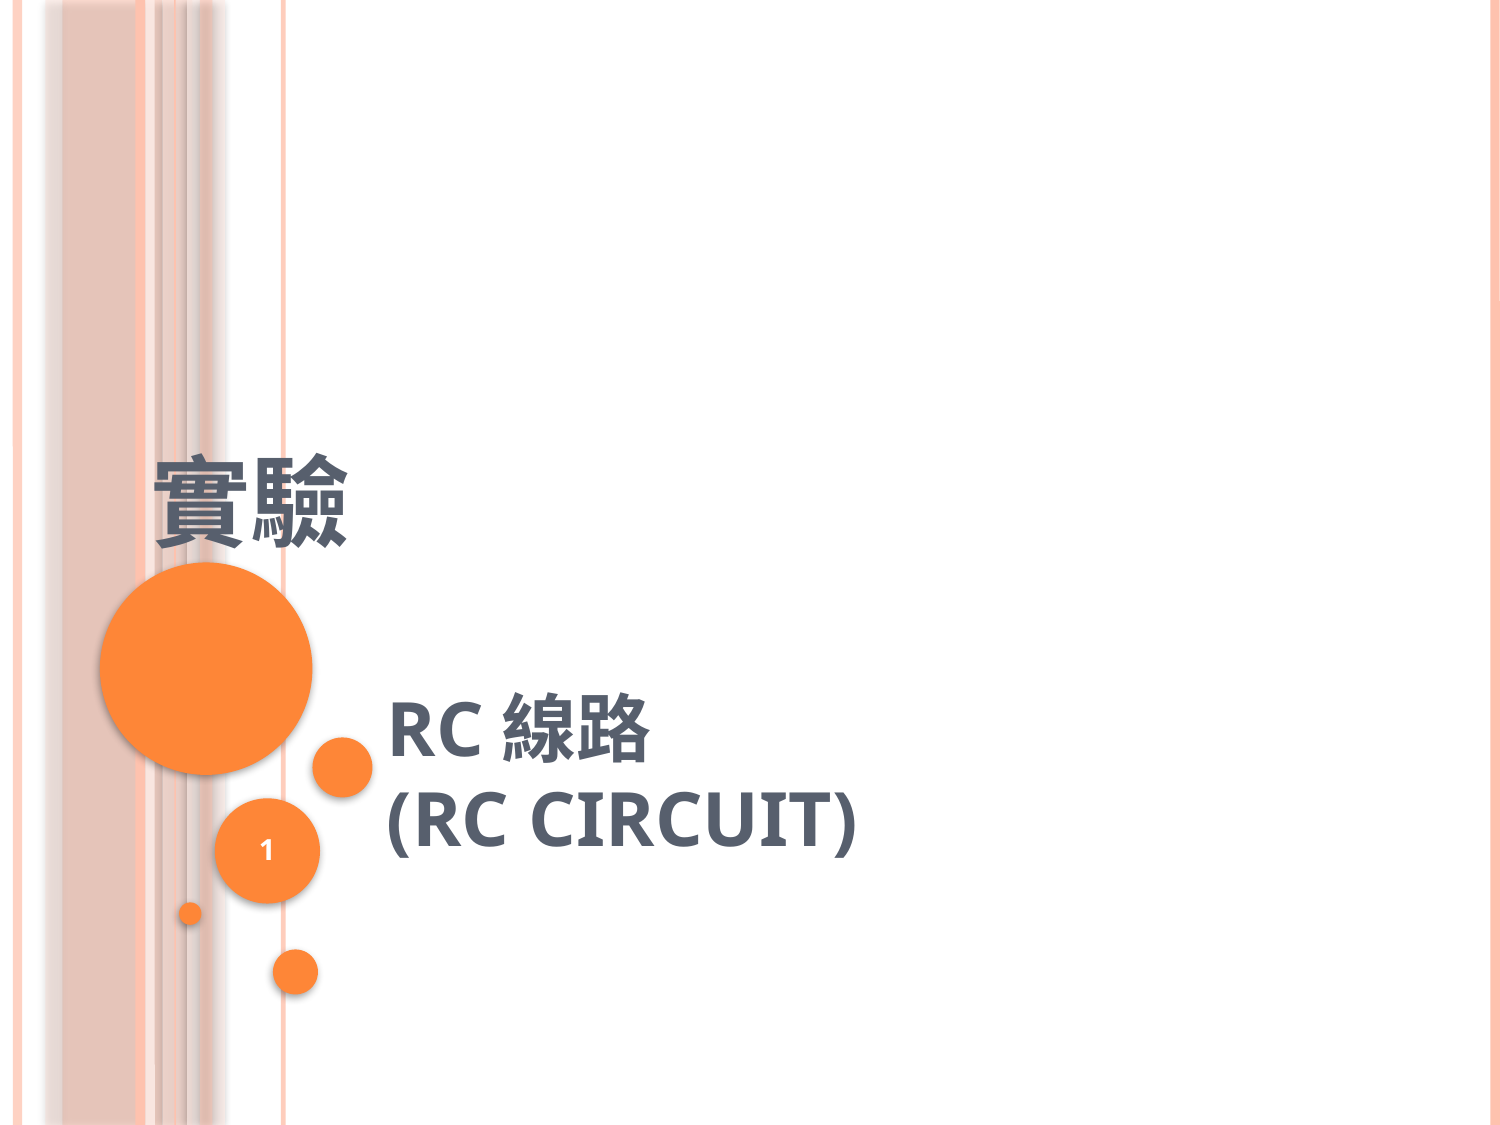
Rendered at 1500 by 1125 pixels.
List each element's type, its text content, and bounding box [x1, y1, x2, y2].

slide_number 1 [217, 808, 318, 894]
title RC線路 (RC circuit) [371, 633, 1385, 945]
subtitle 實驗 [135, 432, 1149, 658]
